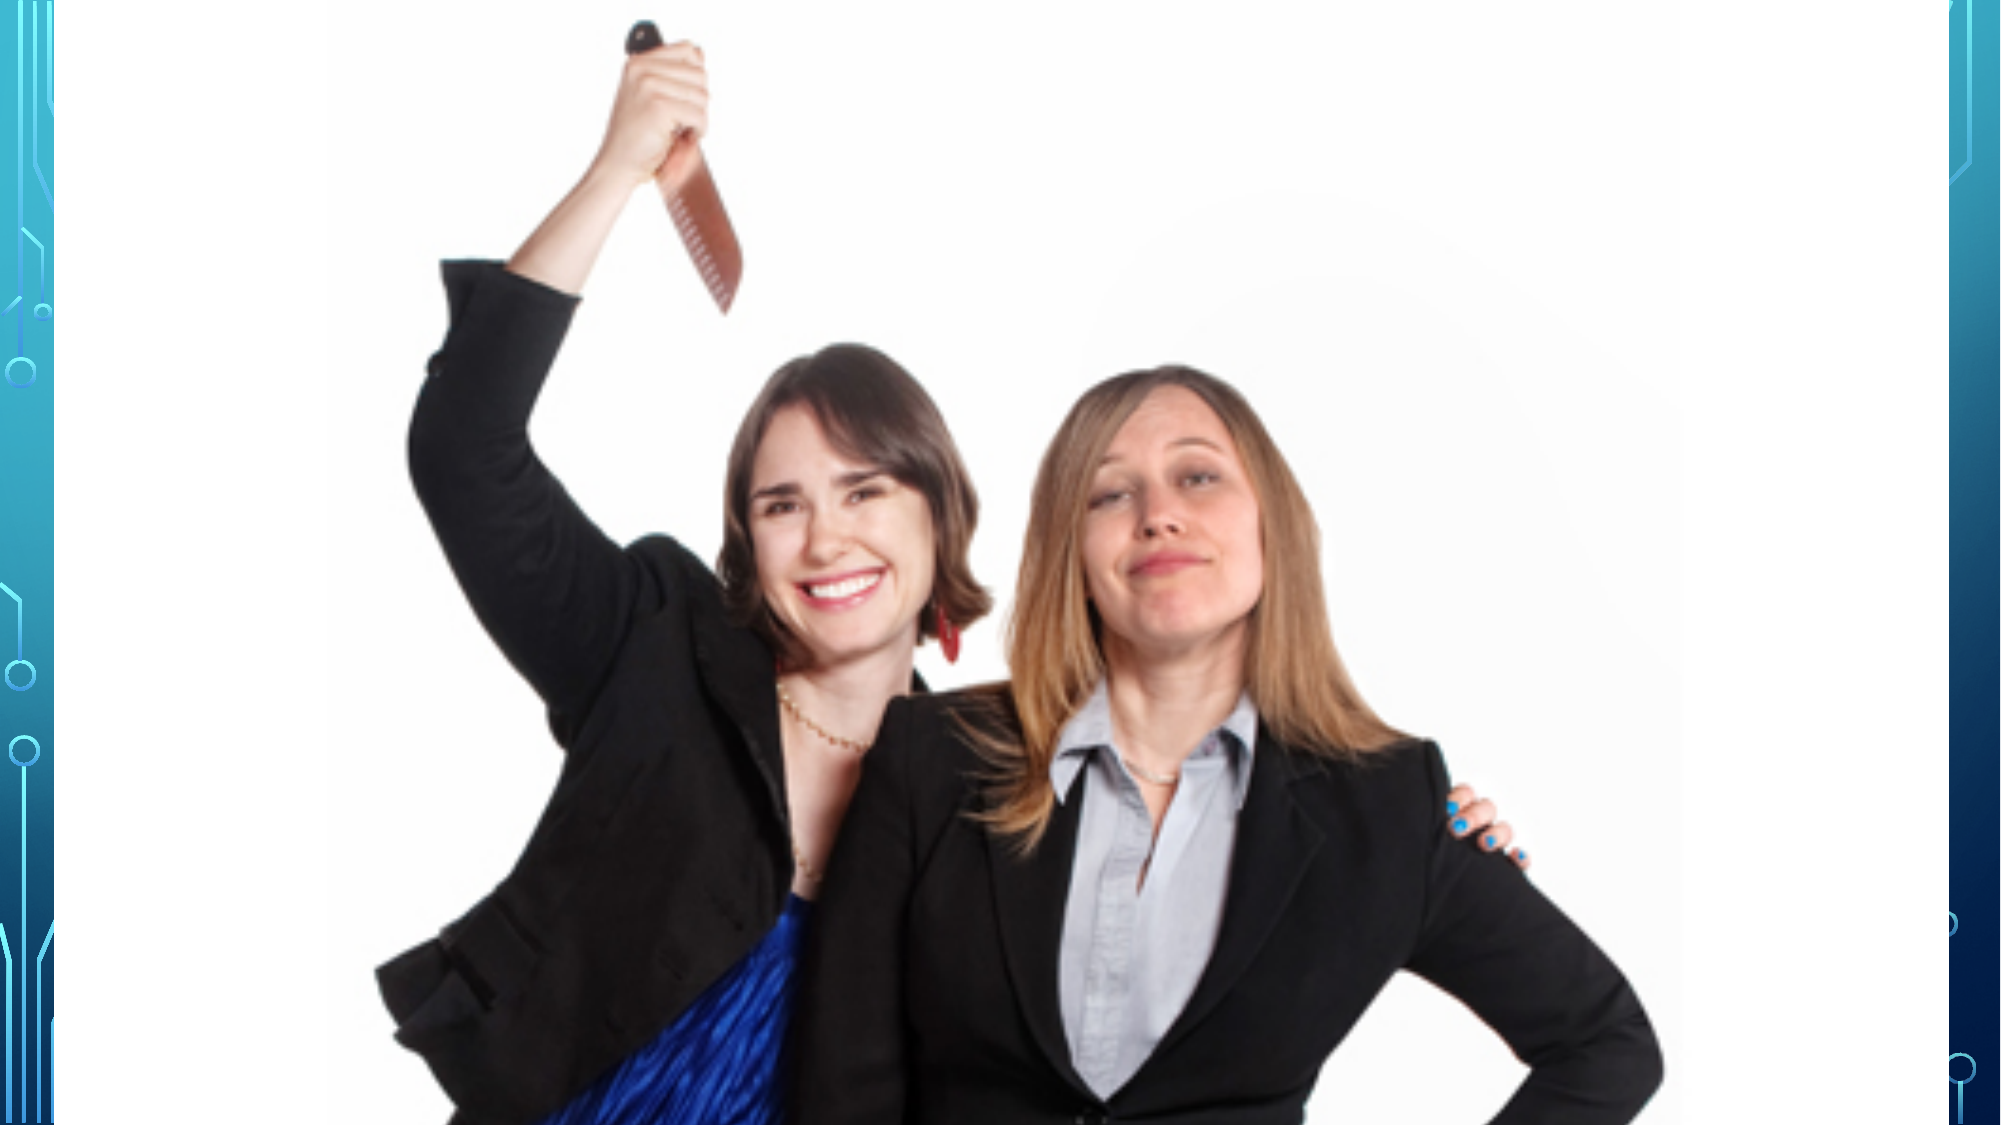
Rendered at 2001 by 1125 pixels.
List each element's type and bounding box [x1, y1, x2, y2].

list [54, 0, 1950, 1125]
